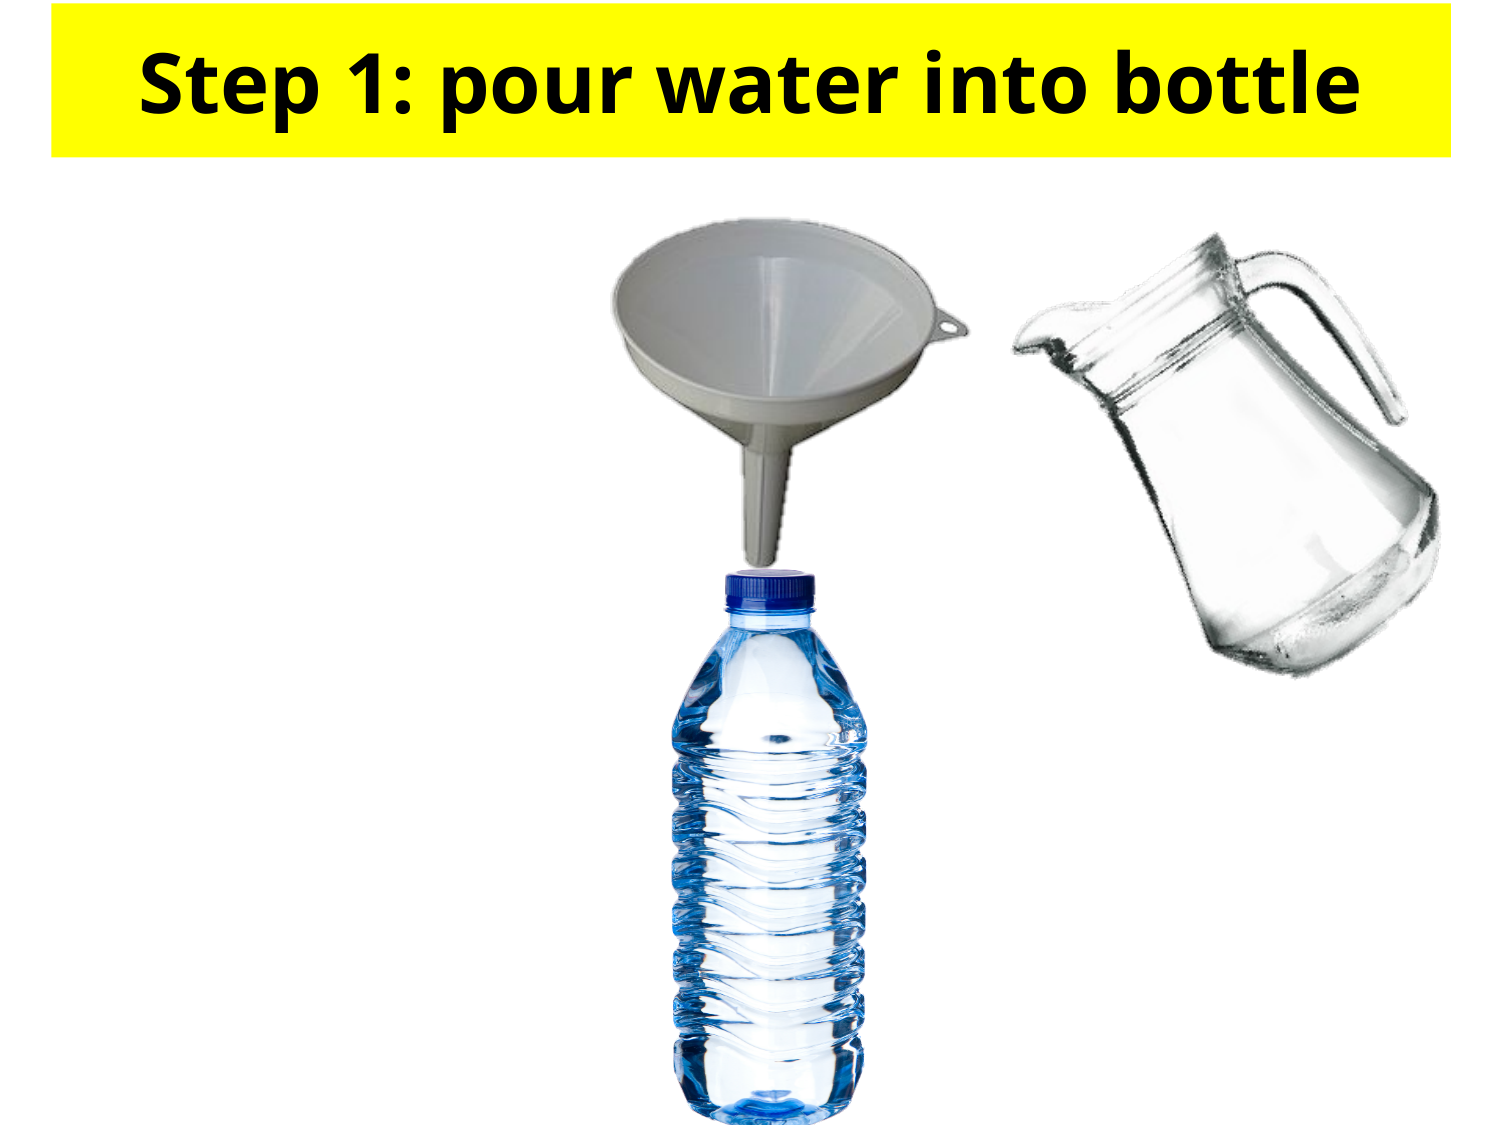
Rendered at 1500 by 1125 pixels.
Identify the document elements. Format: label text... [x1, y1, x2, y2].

picture [595, 125, 1500, 1125]
text_box Step 1: pour water into bottle [50, 2, 1452, 158]
